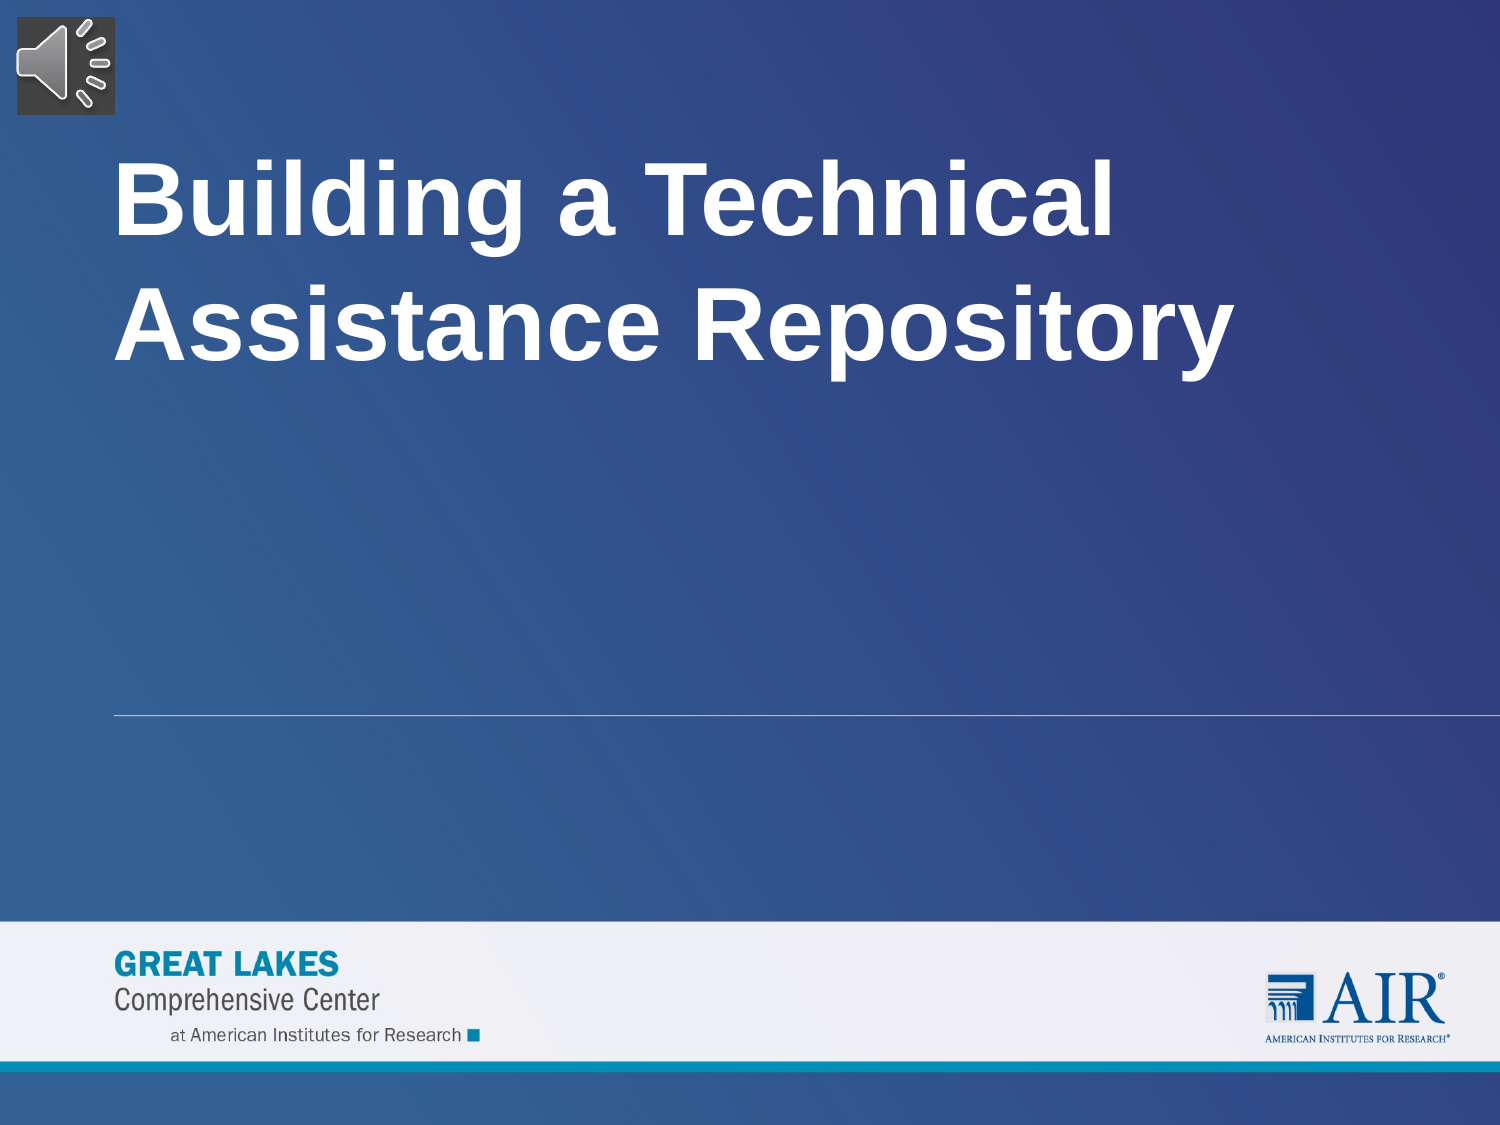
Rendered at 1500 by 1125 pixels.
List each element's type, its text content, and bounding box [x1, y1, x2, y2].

title Building a Technical Assistance Repository [111, 148, 1463, 442]
picture [0, 1072, 1500, 1125]
picture [0, 0, 1500, 1061]
